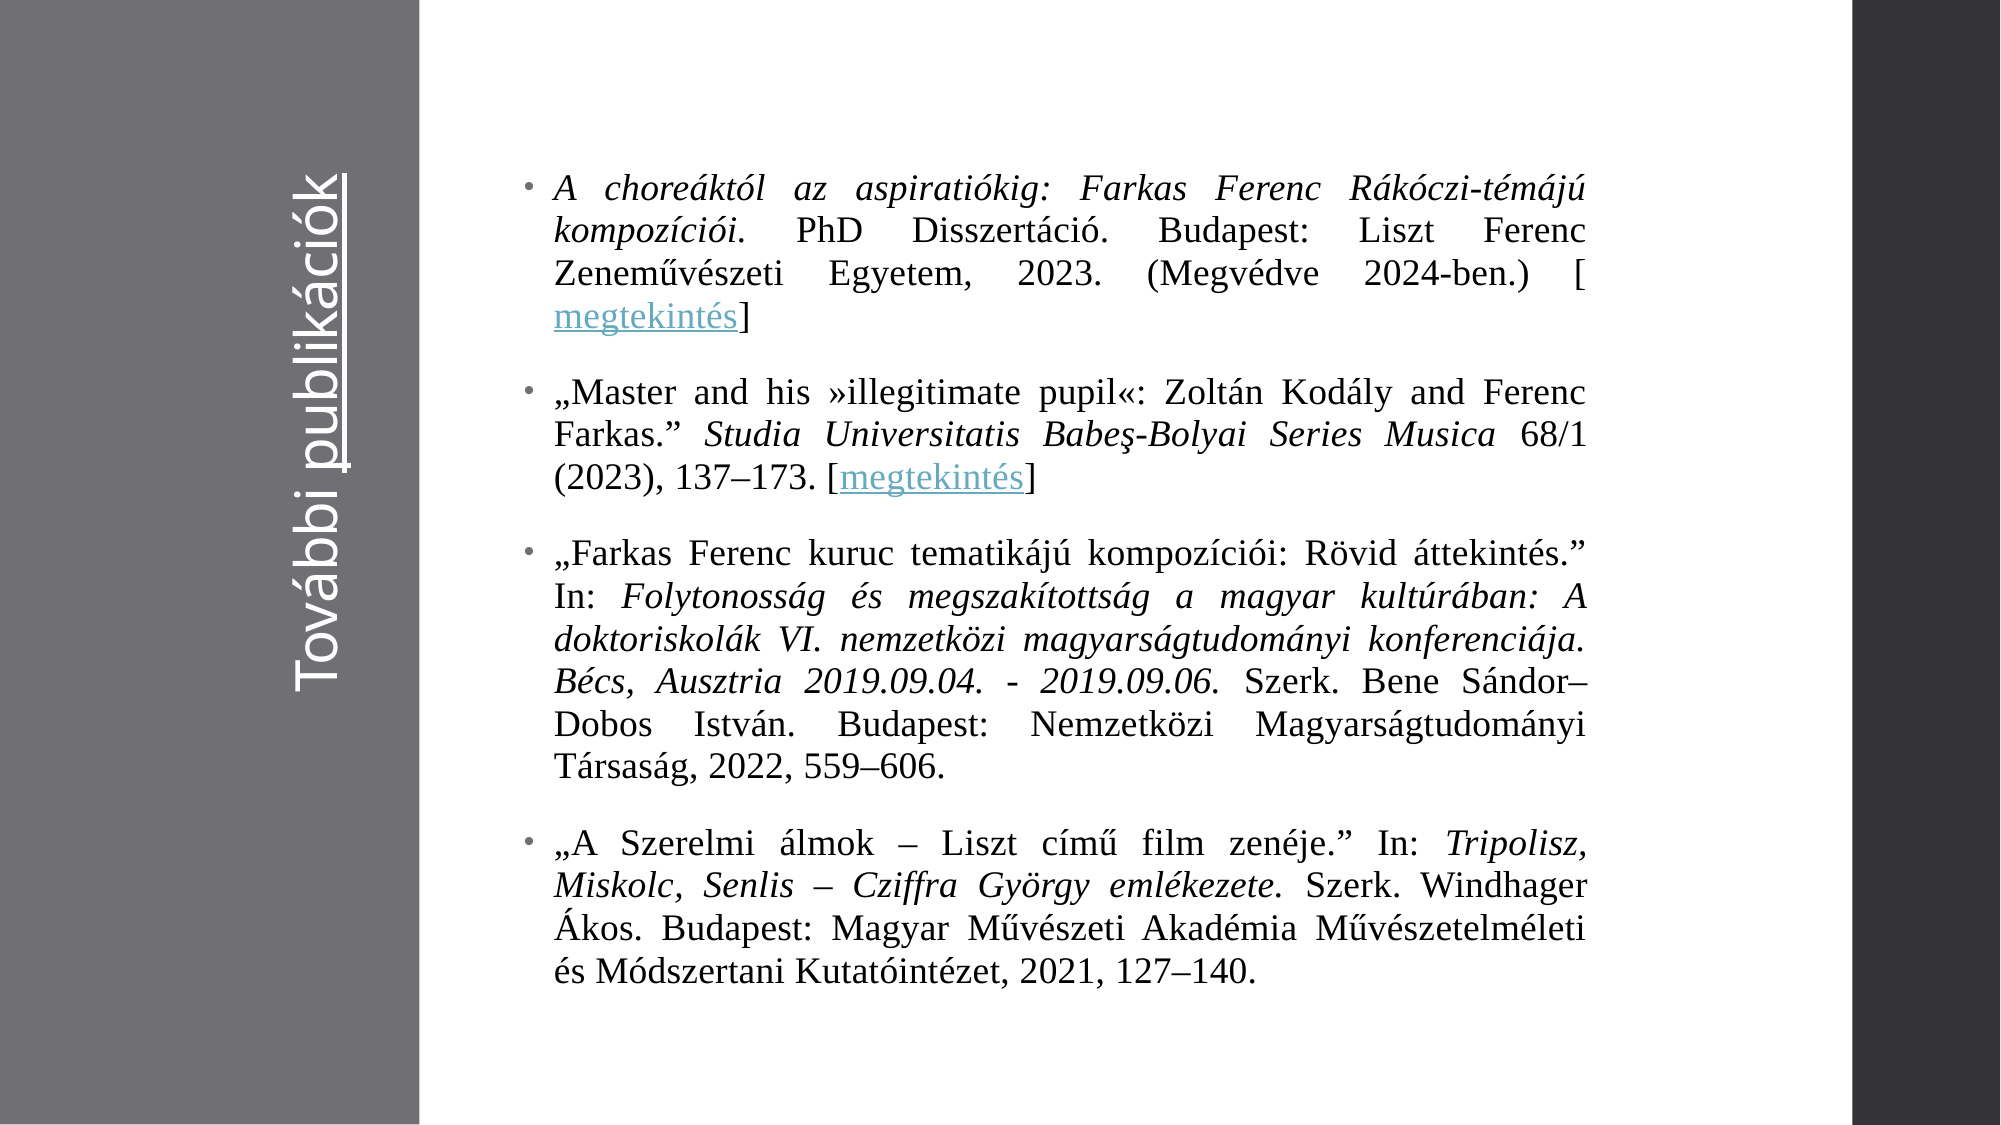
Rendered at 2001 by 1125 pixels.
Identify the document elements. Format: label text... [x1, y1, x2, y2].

title További publikációk [37, 158, 358, 988]
list A choreáktól az aspiratiókig: Farkas Ferenc Rákóczi-témájú kompozíciói. PhD Disszertáció. Budapest: Liszt Ferenc Zeneművészeti Egyetem, 2023. (Megvédve 2024-ben.) [megtekintés] „Master and his »illegitimate pupil«: Zoltán Kodály and Ferenc Farkas.” Studia Universitatis Babeş-Bolyai Series Musica 68/1 (2023), 137–173. [megtekintés] „Farkas Ferenc kuruc tematikájú kompozíciói: Rövid áttekintés.” In: Folytonosság és megszakítottság a magyar kultúrában: A doktoriskolák VI. nemzetközi magyarságtudományi konferenciája. Bécs, Ausztria 2019.09.04. - 2019.09.06. Szerk. Bene Sándor–Dobos István. Budapest: Nemzetközi Magyarságtudományi Társaság, 2022, 559–606. „A Szerelmi álmok – Liszt című film zenéje.” In: Tripolisz, Miskolc, Senlis – Cziffra György emlékezete. Szerk. Windhager Ákos. Budapest: Magyar Művészeti Akadémia Művészetelméleti és Módszertani Kutatóintézet, 2021, 127–140. [508, 158, 1604, 1013]
text_box [0, 0, 420, 1125]
text_box [1851, 0, 2000, 1125]
text_box [420, 0, 1851, 1125]
